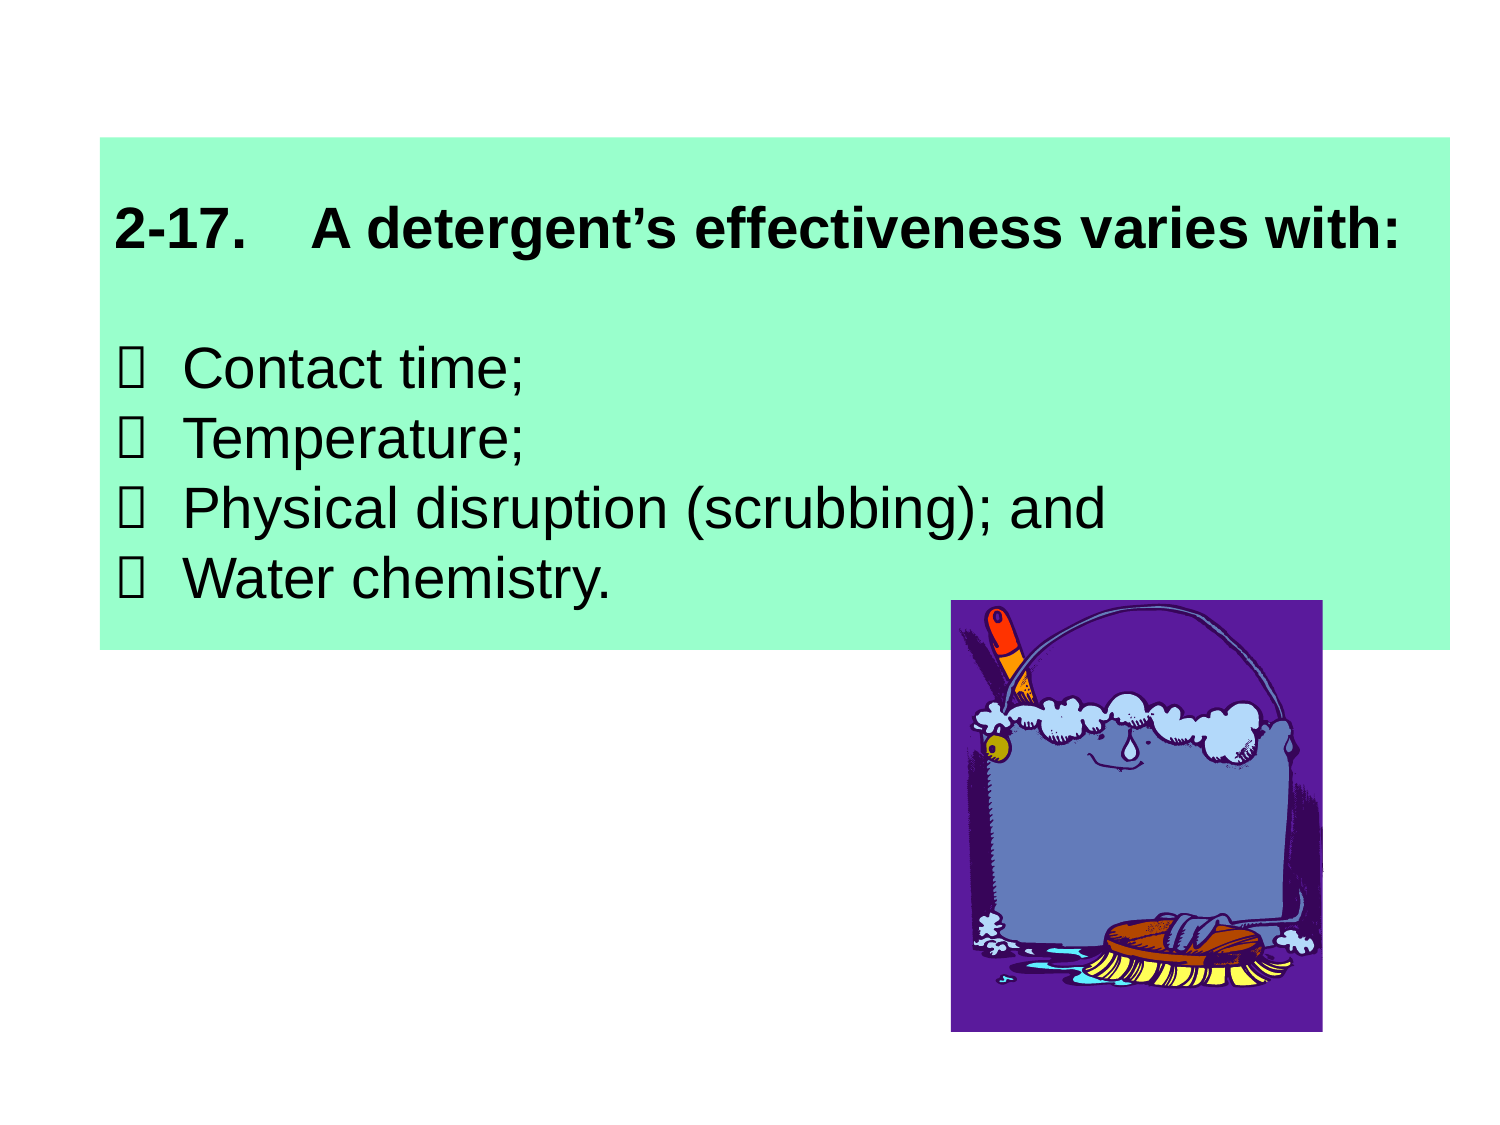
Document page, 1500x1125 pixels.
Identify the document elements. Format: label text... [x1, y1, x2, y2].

text_box 2-17. A detergent’s effectiveness varies with:  Contact time;  Temperature;  Physical disruption (scrubbing); and  Water chemistry. [99, 137, 1450, 650]
picture [949, 599, 1326, 1033]
